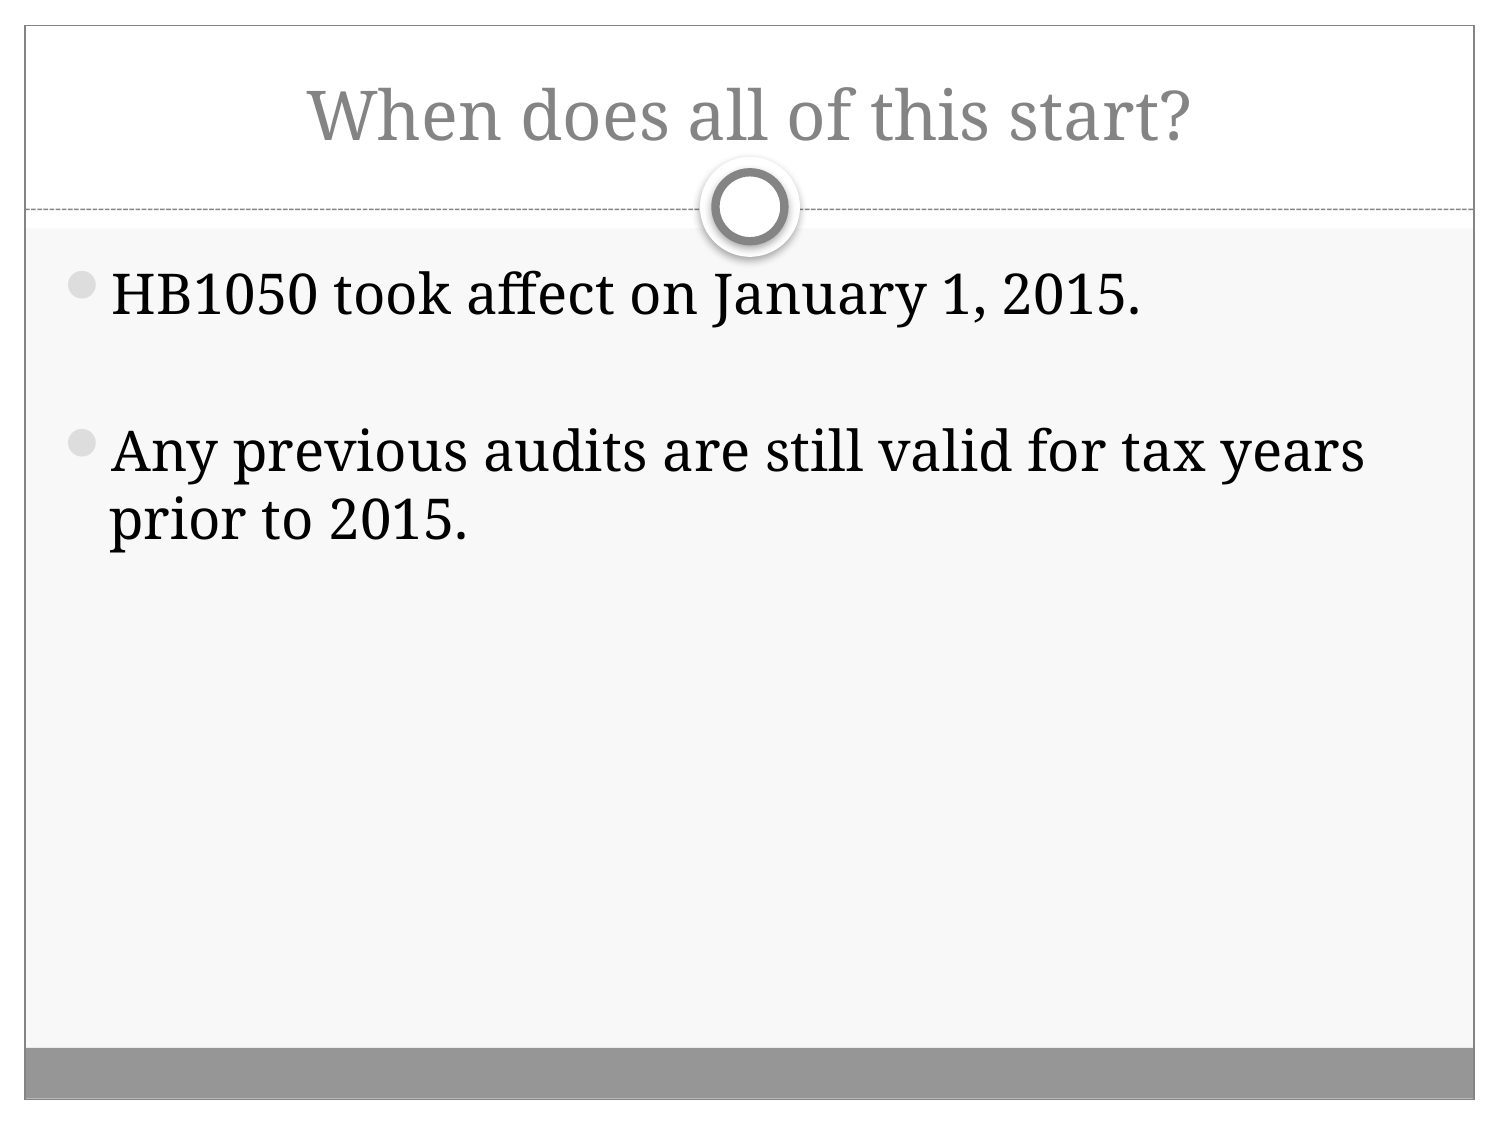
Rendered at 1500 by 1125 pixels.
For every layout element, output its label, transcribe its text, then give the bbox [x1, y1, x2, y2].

list HB1050 took affect on January 1, 2015. Any previous audits are still valid for tax years prior to 2015. [49, 250, 1445, 1001]
title When does all of this start? [49, 37, 1450, 162]
